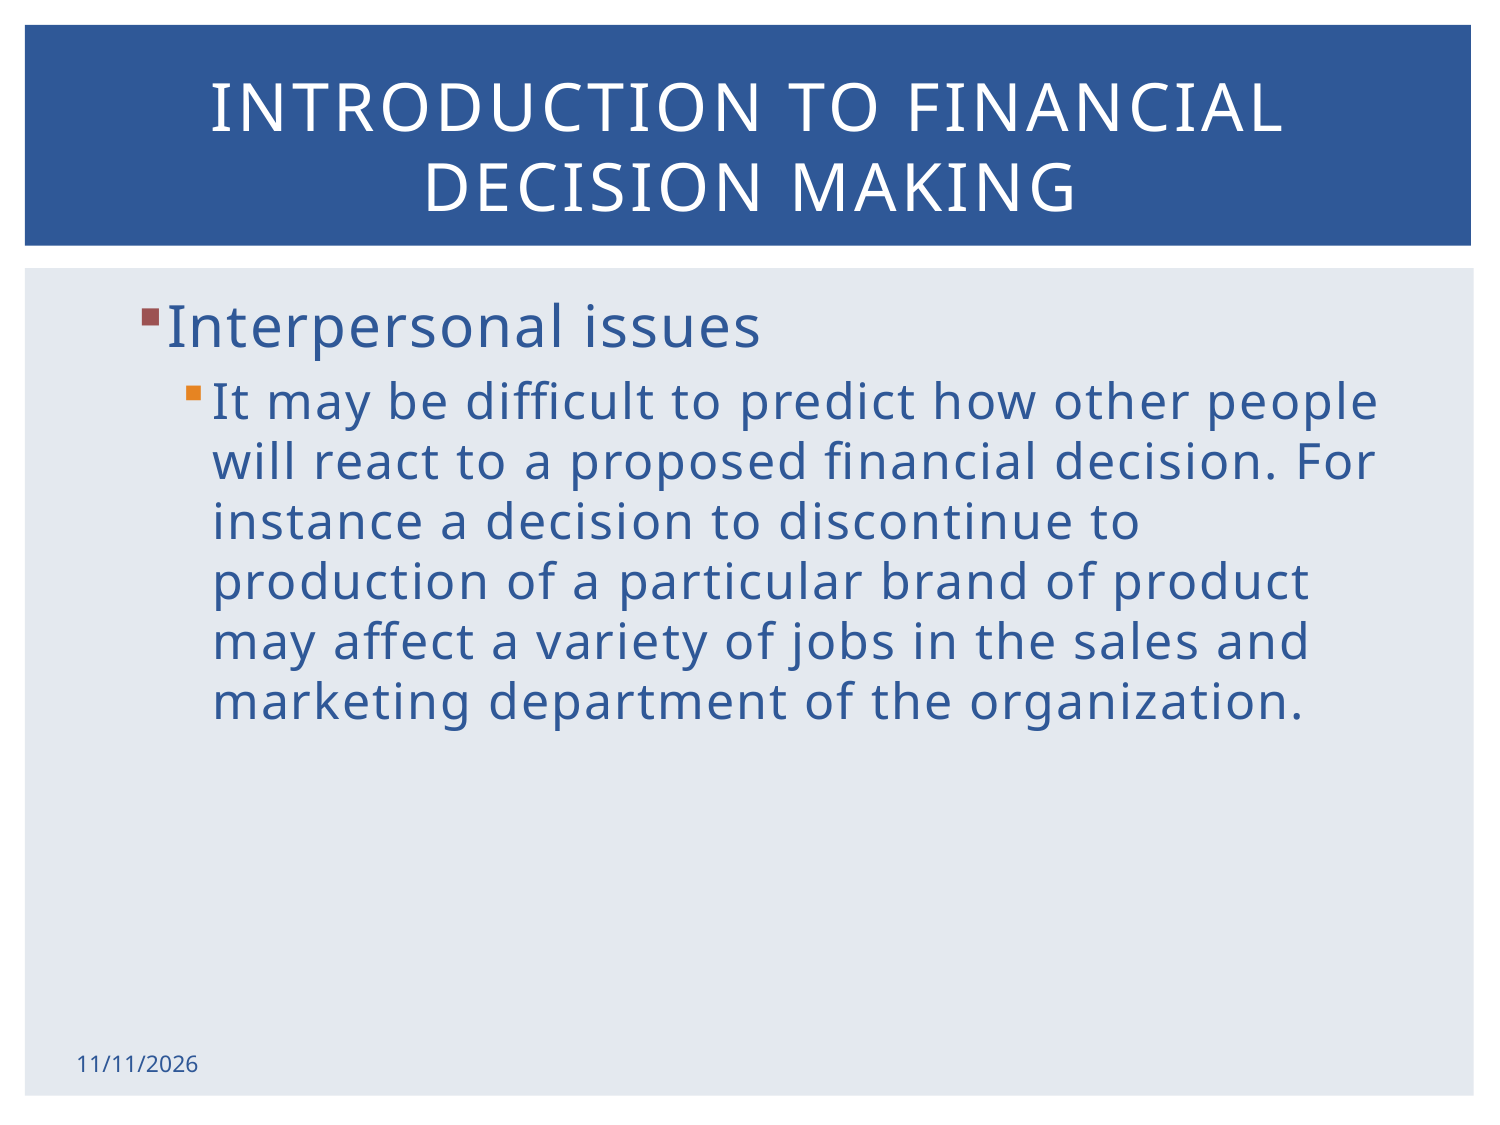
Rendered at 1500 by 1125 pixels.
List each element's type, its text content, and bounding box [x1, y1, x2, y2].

list Interpersonal issues It may be difficult to predict how other people will react to a proposed financial decision. For instance a decision to discontinue to production of a particular brand of product may affect a variety of jobs in the sales and marketing department of the organization. [62, 282, 1442, 1005]
title Introduction to financial decision making [62, 58, 1438, 232]
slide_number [60, 1042, 411, 1088]
